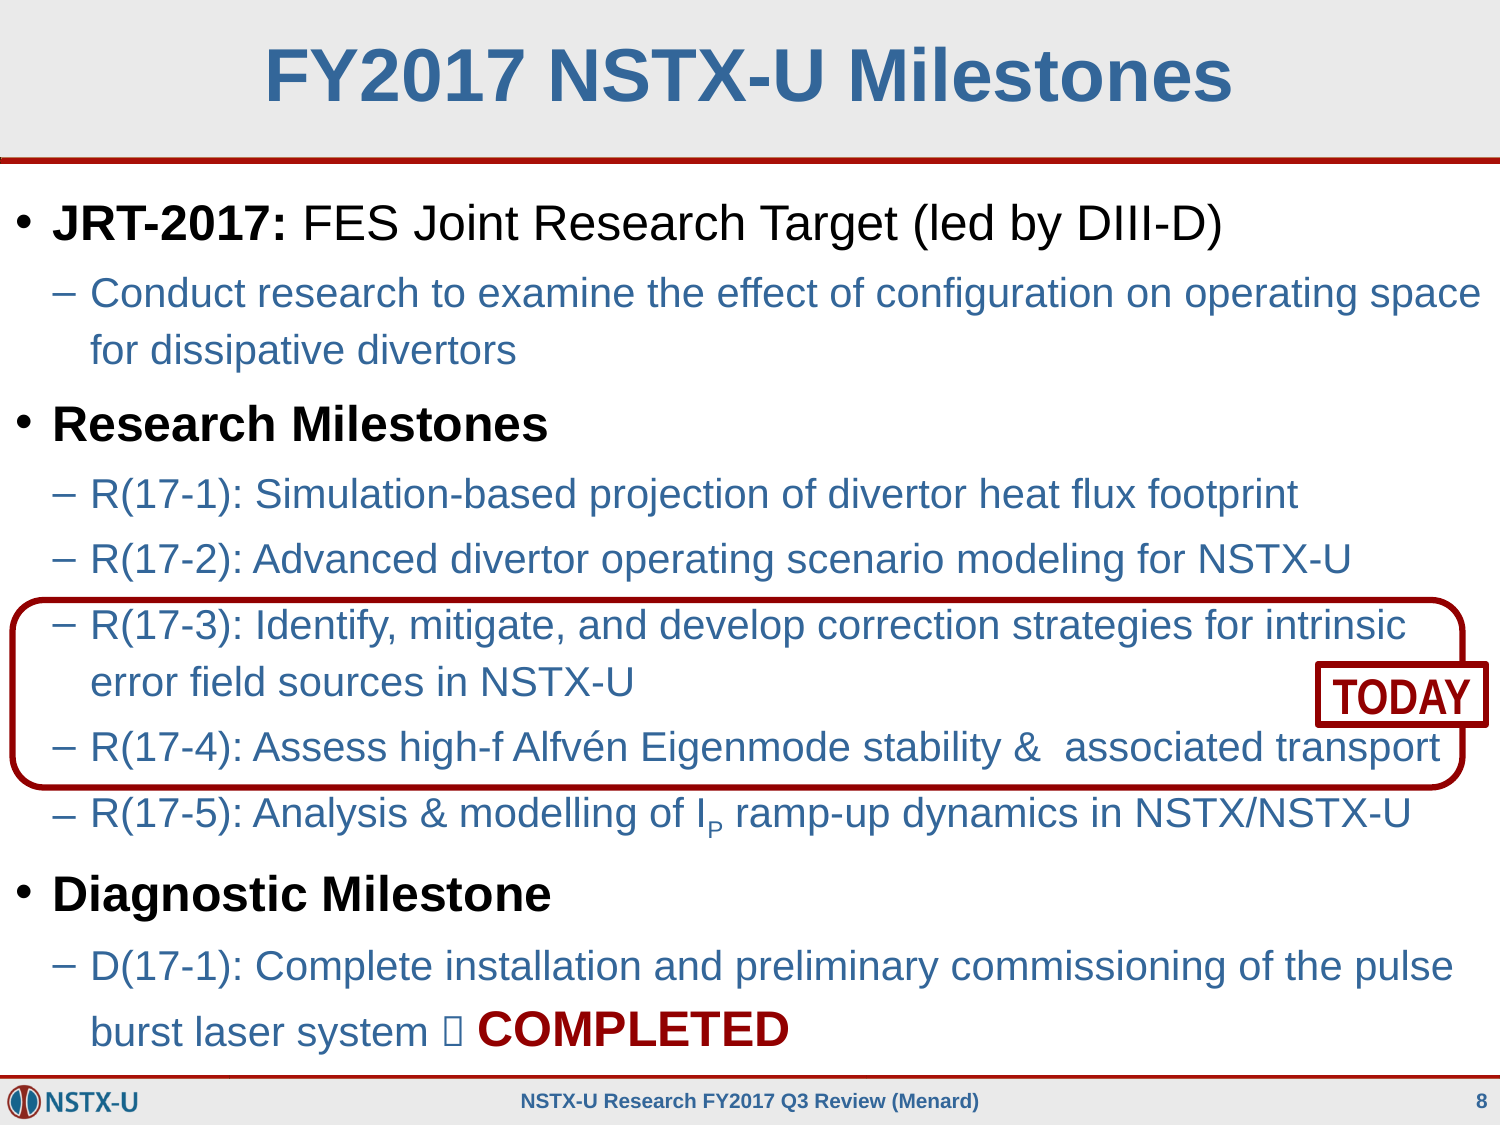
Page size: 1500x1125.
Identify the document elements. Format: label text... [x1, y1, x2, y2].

title FY2017 NSTX-U Milestones [0, 0, 1500, 158]
text_box [10, 597, 1465, 790]
picture [0, 158, 1500, 164]
text_box TODAY [1317, 664, 1487, 725]
picture [0, 1075, 1500, 1125]
list JRT-2017: FES Joint Research Target (led by DIII-D) Conduct research to examine the effect of configuration on operating space for dissipative divertors Research Milestones R(17-1): Simulation-based projection of divertor heat flux footprint R(17-2): Advanced divertor operating scenario modeling for NSTX-U R(17-3): Identify, mitigate, and develop correction strategies for intrinsic error field sources in NSTX-U R(17-4): Assess high-f Alfvén Eigenmode stability & associated transport R(17-5): Analysis & modelling of IP ramp-up dynamics in NSTX/NSTX-U Diagnostic Milestone D(17-1): Complete installation and preliminary commissioning of the pulse burst laser system  COMPLETED [0, 174, 1500, 1075]
